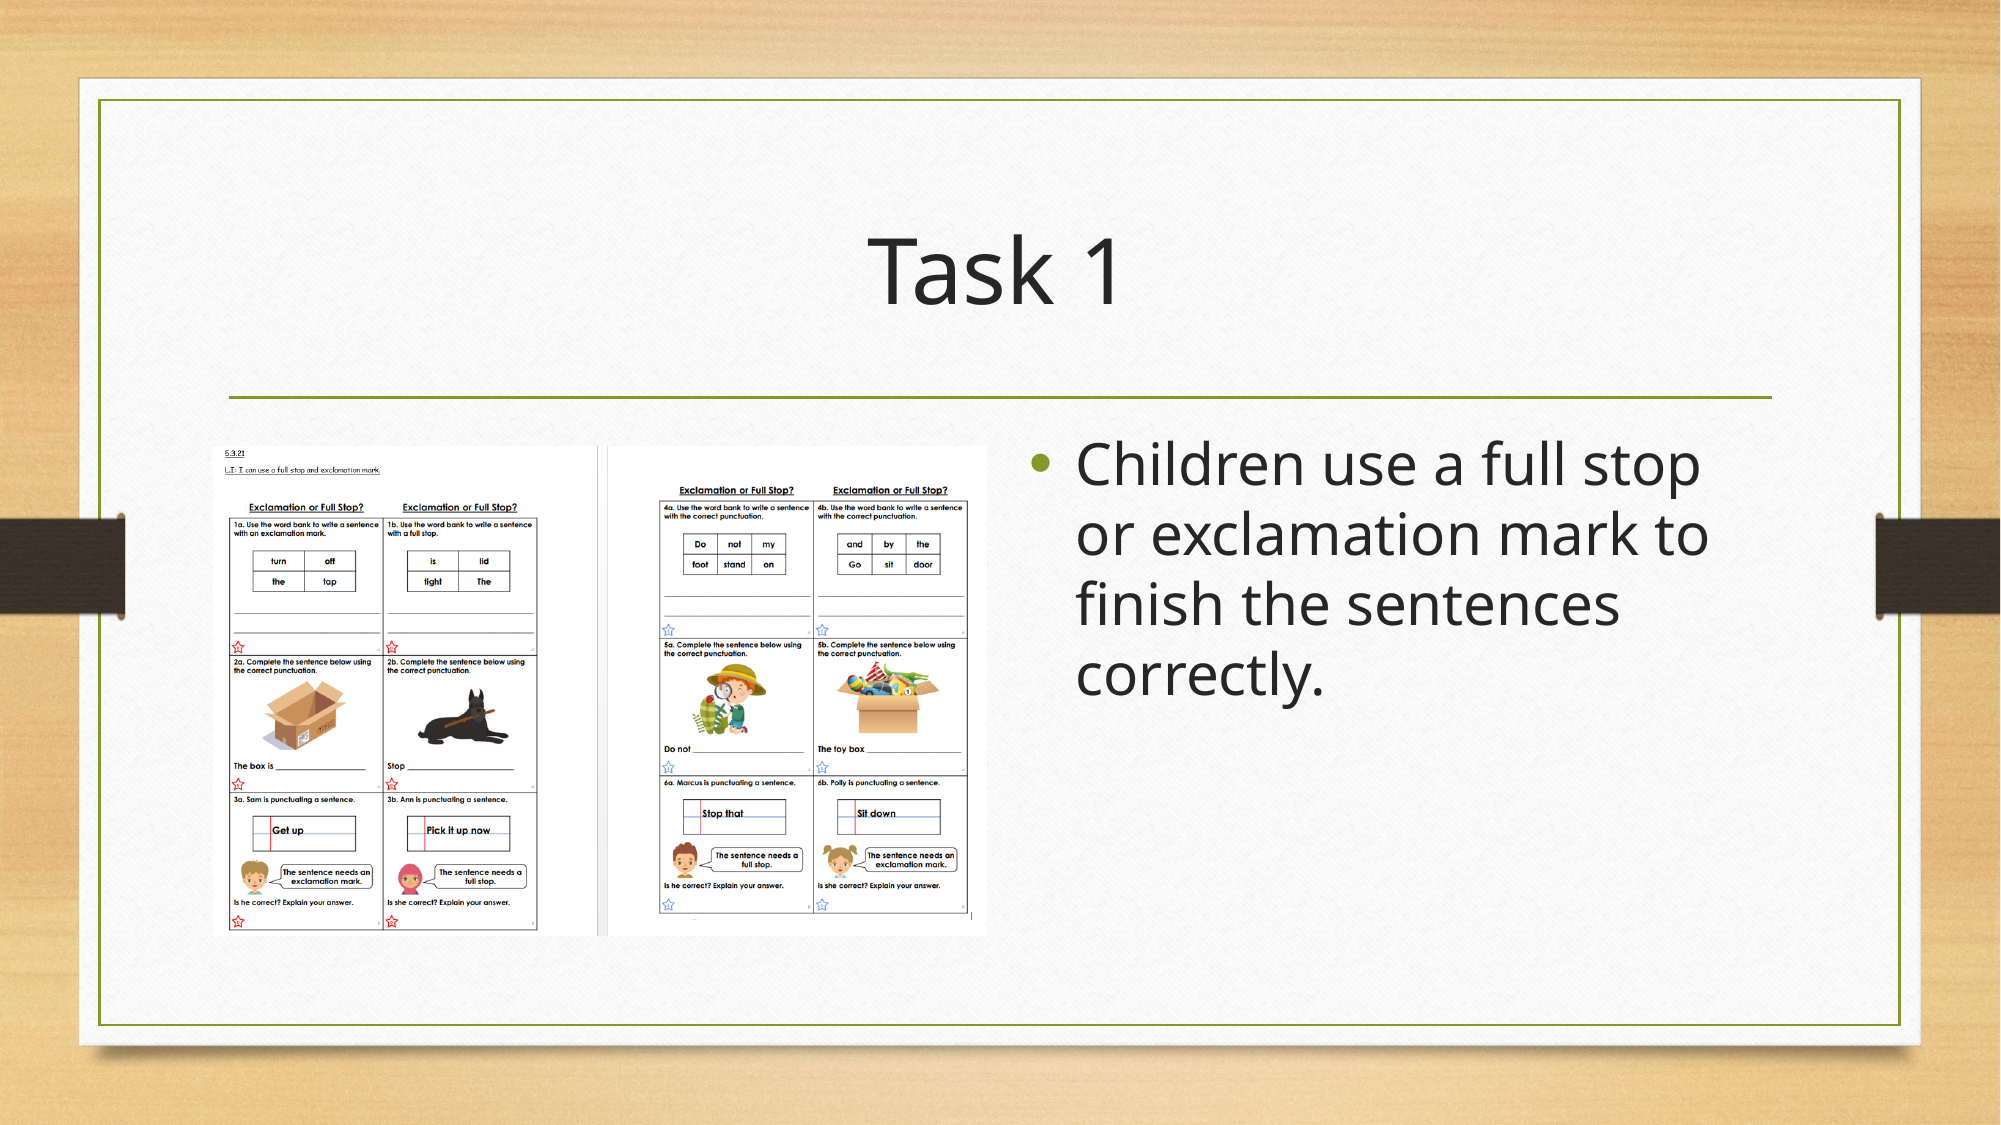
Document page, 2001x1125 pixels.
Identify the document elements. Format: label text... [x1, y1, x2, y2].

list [212, 446, 988, 937]
list Children use a full stop or exclamation mark to finish the sentences correctly. [1013, 420, 1788, 963]
title Task 1 [212, 161, 1788, 375]
picture [0, 0, 2001, 1125]
